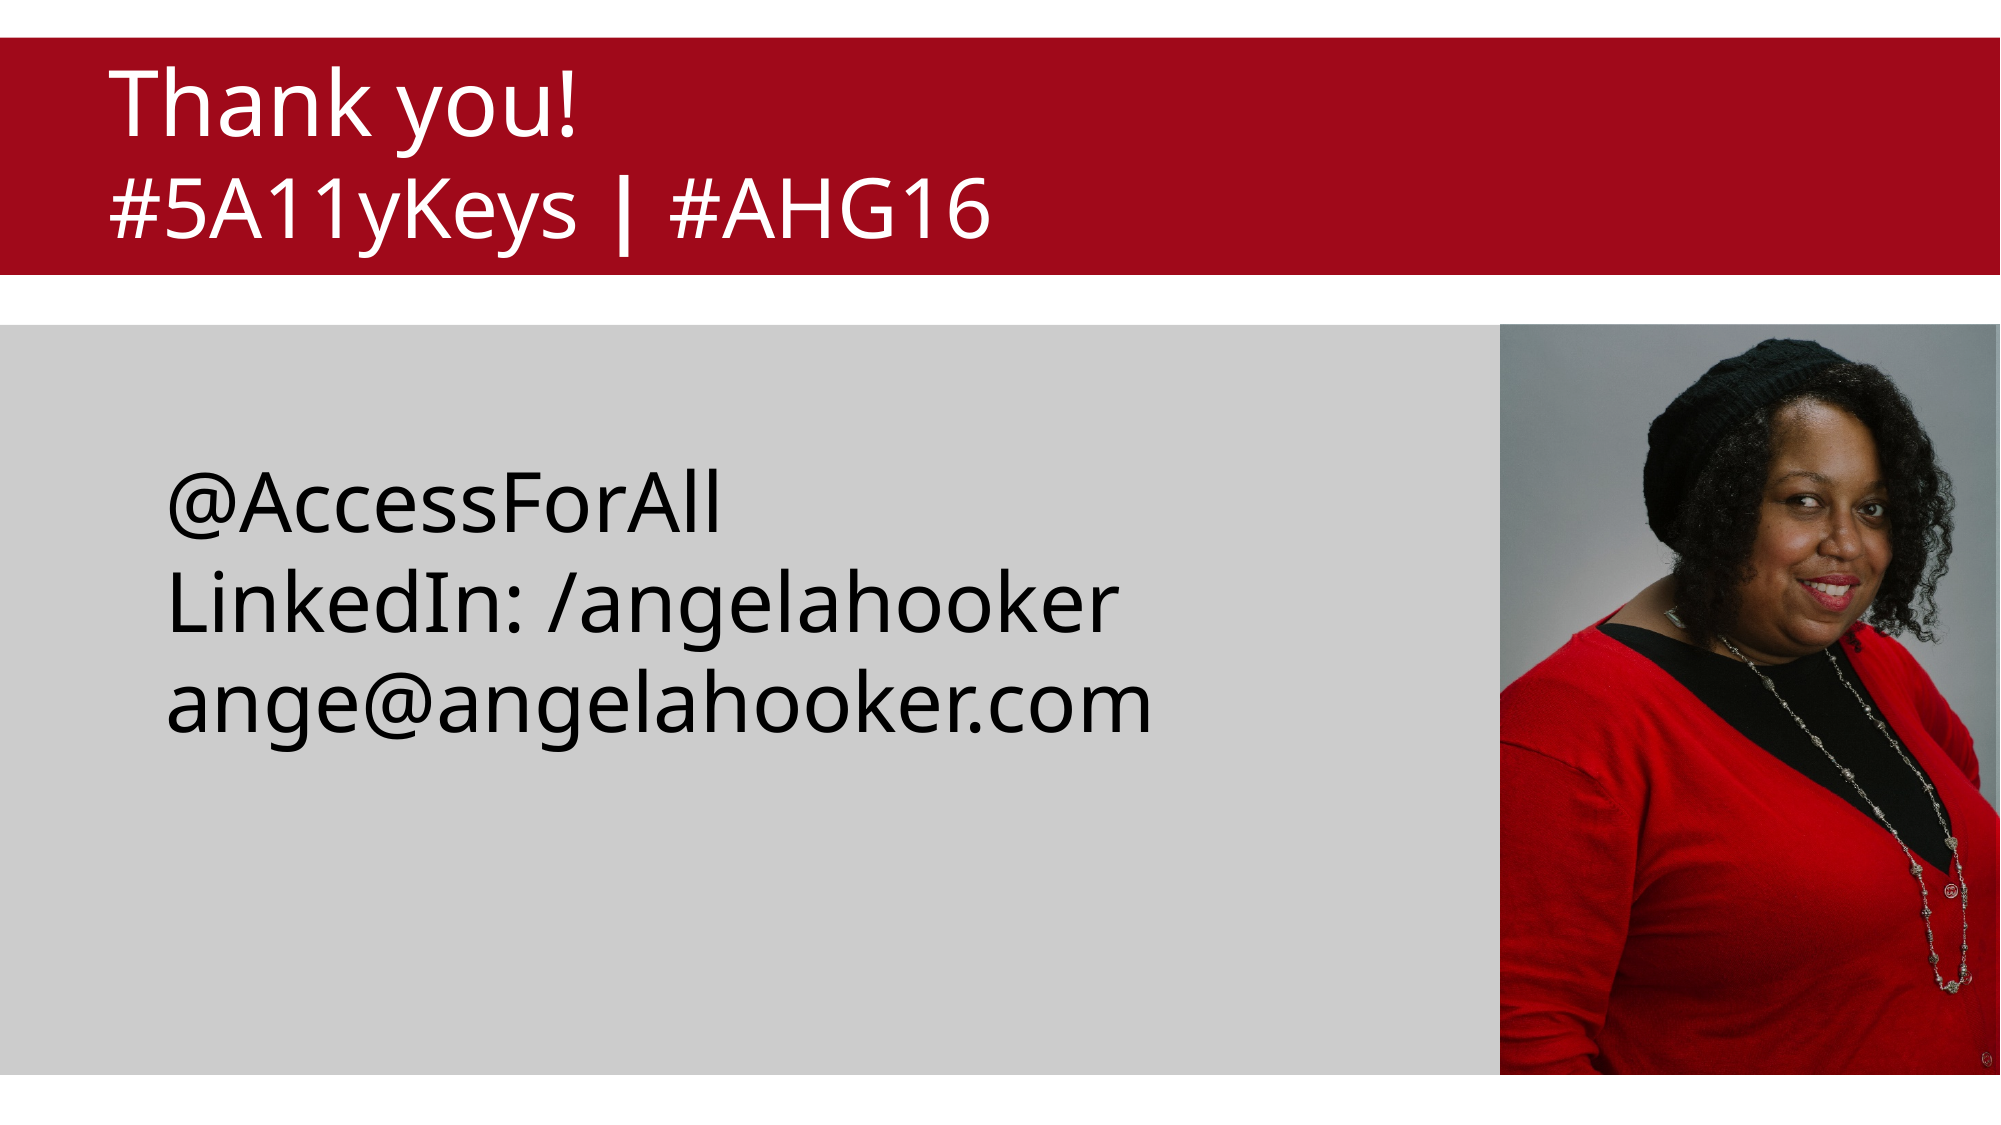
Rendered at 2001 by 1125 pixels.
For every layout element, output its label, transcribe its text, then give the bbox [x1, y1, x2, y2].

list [1499, 324, 2000, 1076]
list @AccessForAll LinkedIn: /angelahooker ange@angelahooker.com [0, 324, 1498, 1075]
title Thank you! #5A11yKeys | #AHG16 [0, 37, 2000, 275]
